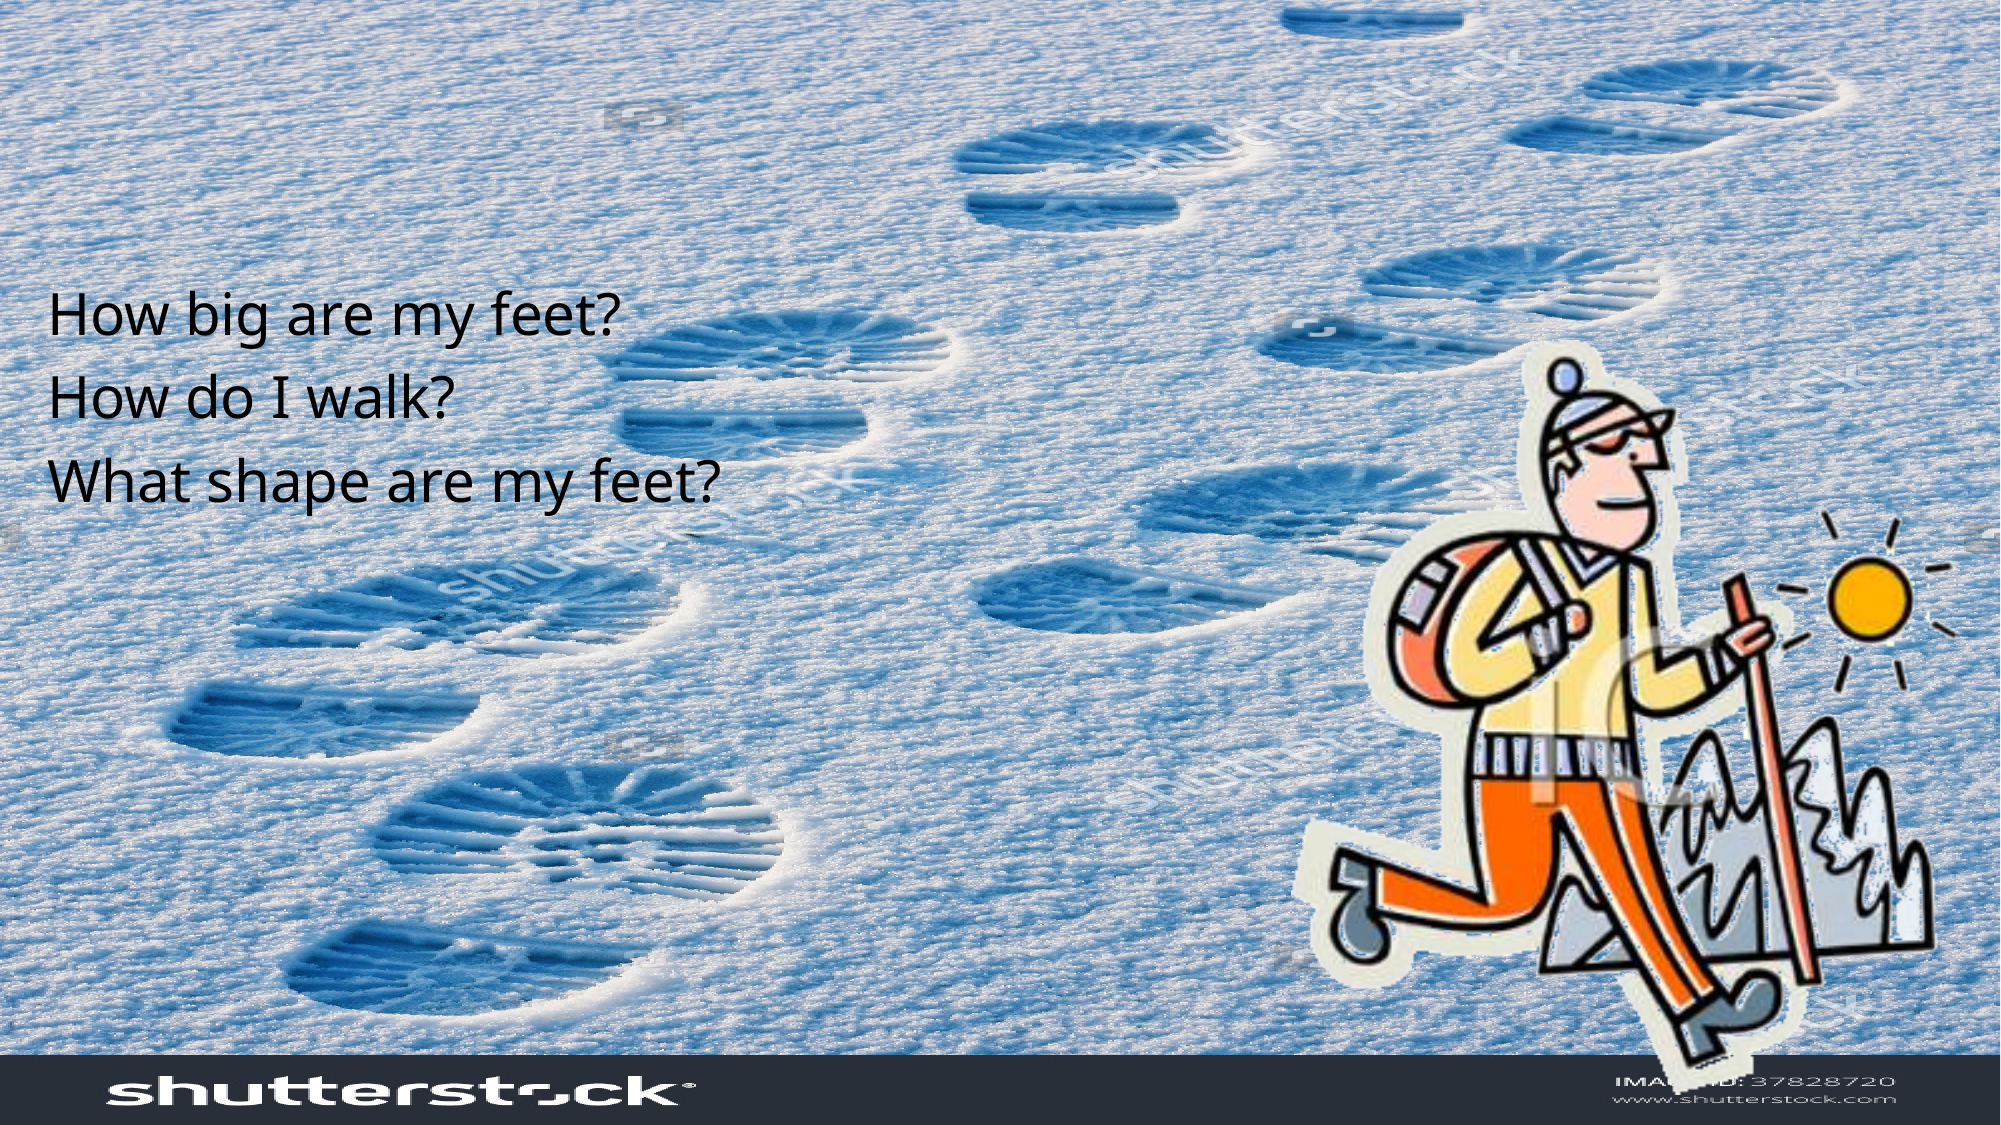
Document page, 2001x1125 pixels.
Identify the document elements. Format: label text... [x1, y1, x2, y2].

text_box How big are my feet? How do I walk? What shape are my feet? [32, 277, 1863, 534]
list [1291, 340, 1958, 1095]
picture [0, 0, 2001, 1125]
